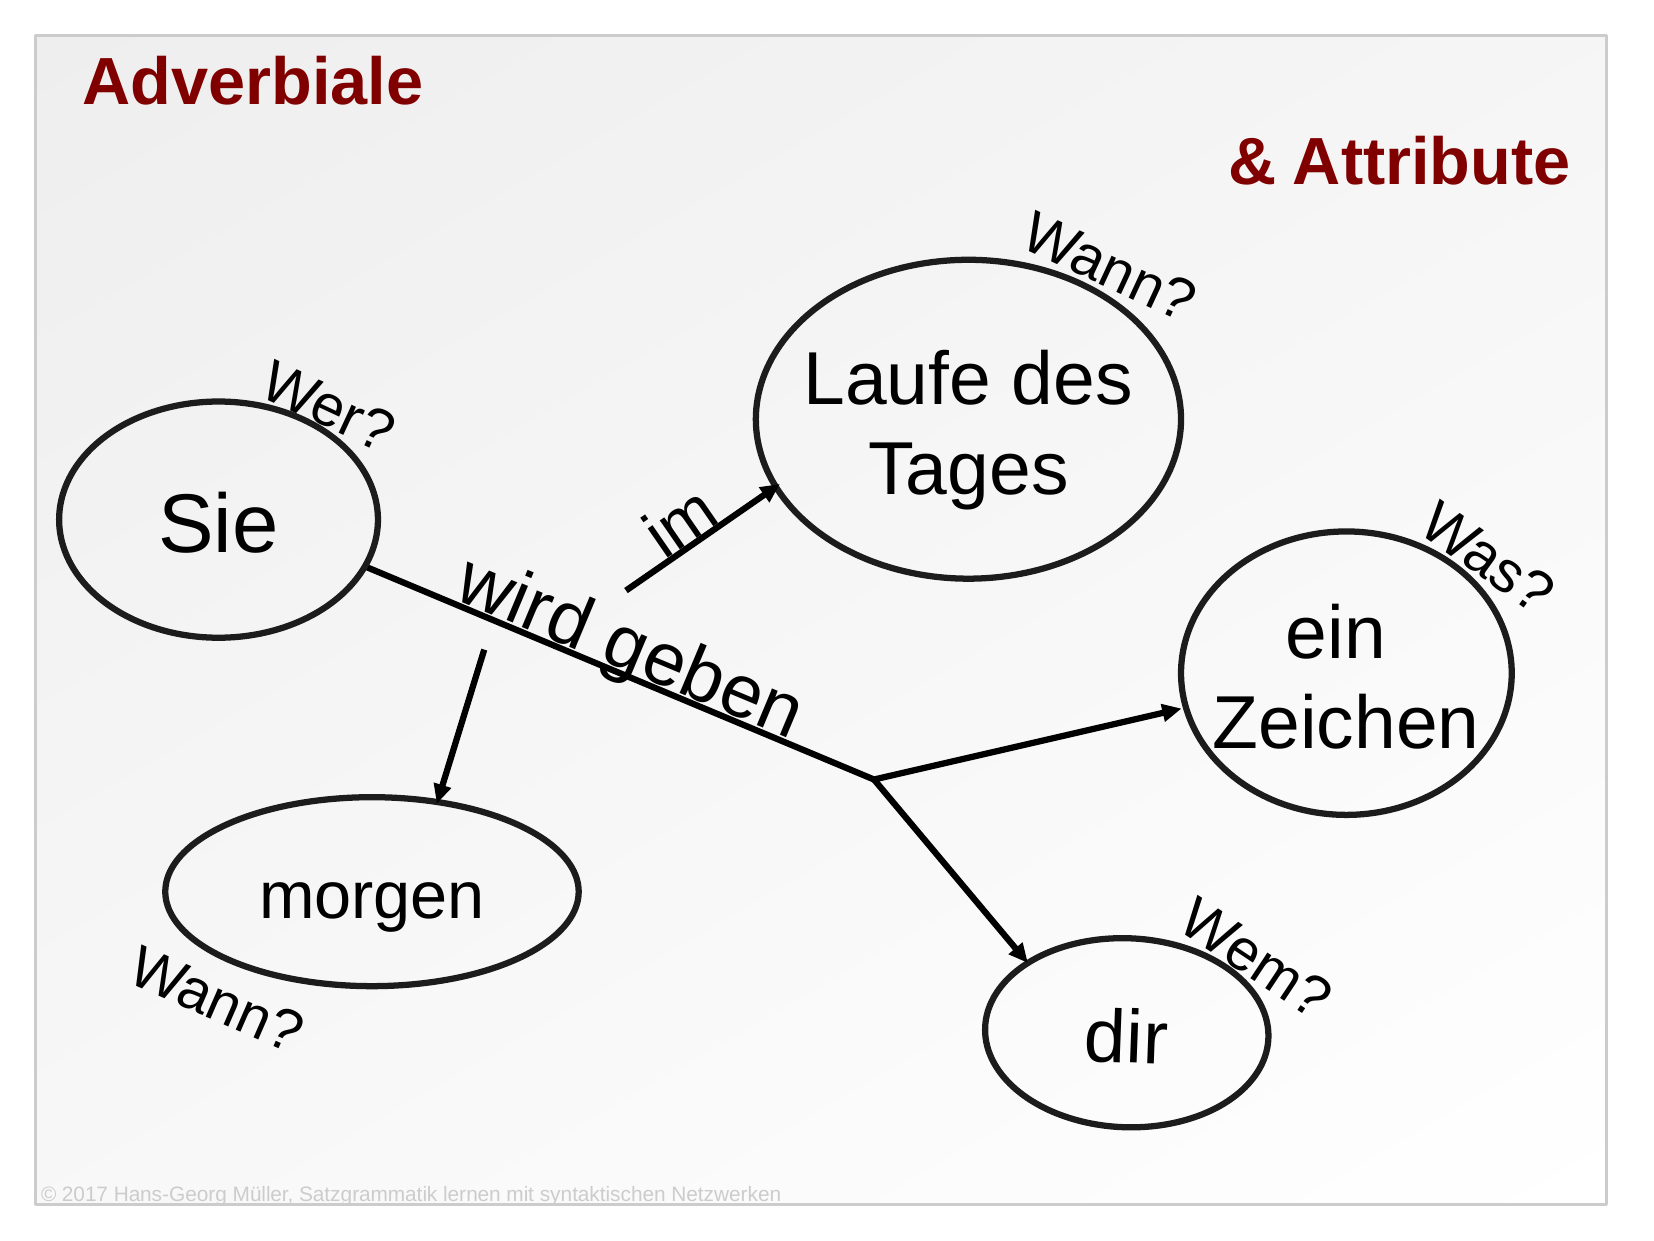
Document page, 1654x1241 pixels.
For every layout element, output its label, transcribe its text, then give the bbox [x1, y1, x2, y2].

text_box [873, 705, 1182, 780]
text_box Wann? [99, 915, 355, 1099]
text_box im [625, 484, 780, 591]
text_box dir [985, 938, 1269, 1128]
text_box Wem? [1155, 866, 1372, 1047]
text_box morgen [165, 797, 579, 987]
text_box Wer? [236, 329, 440, 485]
text_box Wann? [971, 181, 1245, 411]
text_box [874, 780, 1028, 963]
text_box Sie [59, 401, 378, 638]
text_box Adverbiale & Attribute [82, 43, 1571, 193]
text_box Laufe des Tages [755, 259, 1182, 579]
text_box [434, 649, 485, 804]
text_box ein Zeichen [1181, 531, 1510, 815]
text_box Was? [1358, 469, 1633, 723]
